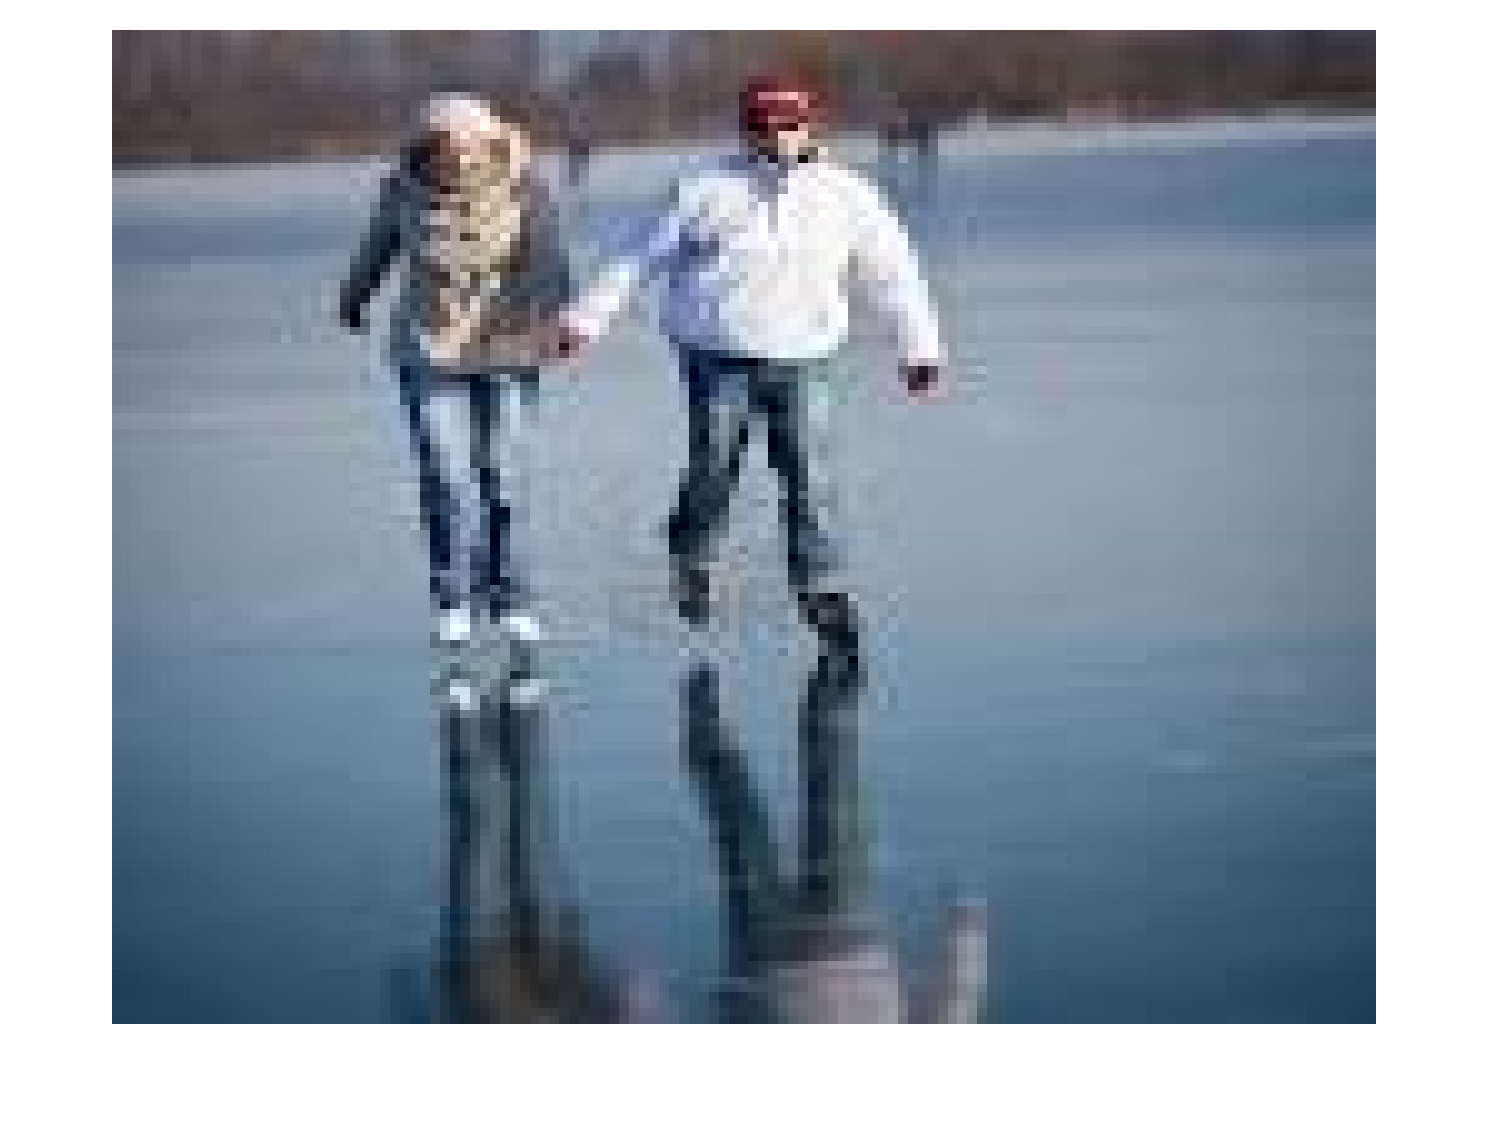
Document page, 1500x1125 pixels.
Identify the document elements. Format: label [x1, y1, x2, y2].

picture [111, 30, 1377, 1024]
